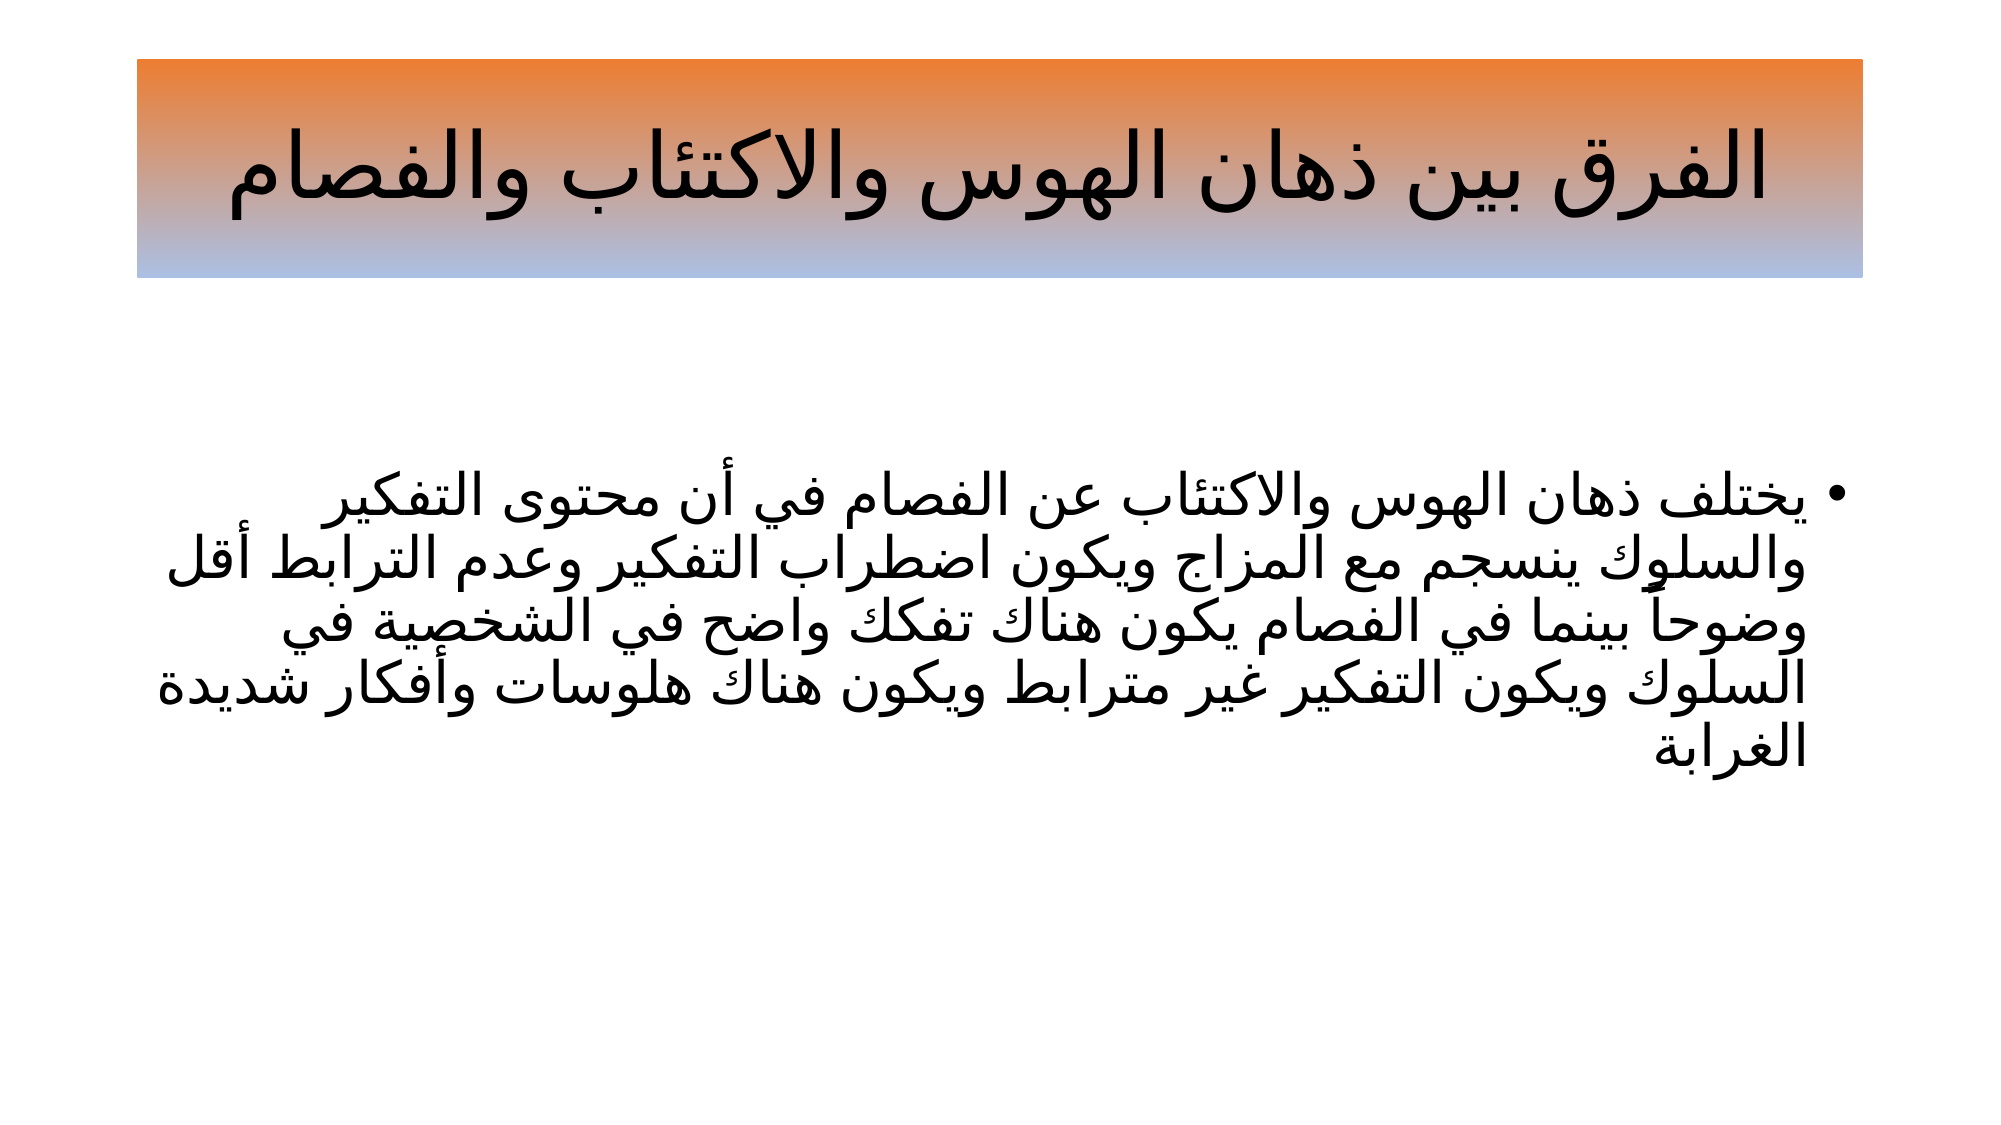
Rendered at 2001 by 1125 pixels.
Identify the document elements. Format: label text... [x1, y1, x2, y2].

title الفرق بين ذهان الهوس والاكتئاب والفصام [137, 59, 1863, 278]
list يختلف ذهان الهوس والاكتئاب عن الفصام في أن محتوى التفكير والسلوك ينسجم مع المزاج ويكون اضطراب التفكير وعدم الترابط أقل وضوحاً بينما في الفصام يكون هناك تفكك واضح في الشخصية في السلوك ويكون التفكير غير مترابط ويكون هناك هلوسات وأفكار شديدة الغرابة [137, 457, 1863, 1014]
